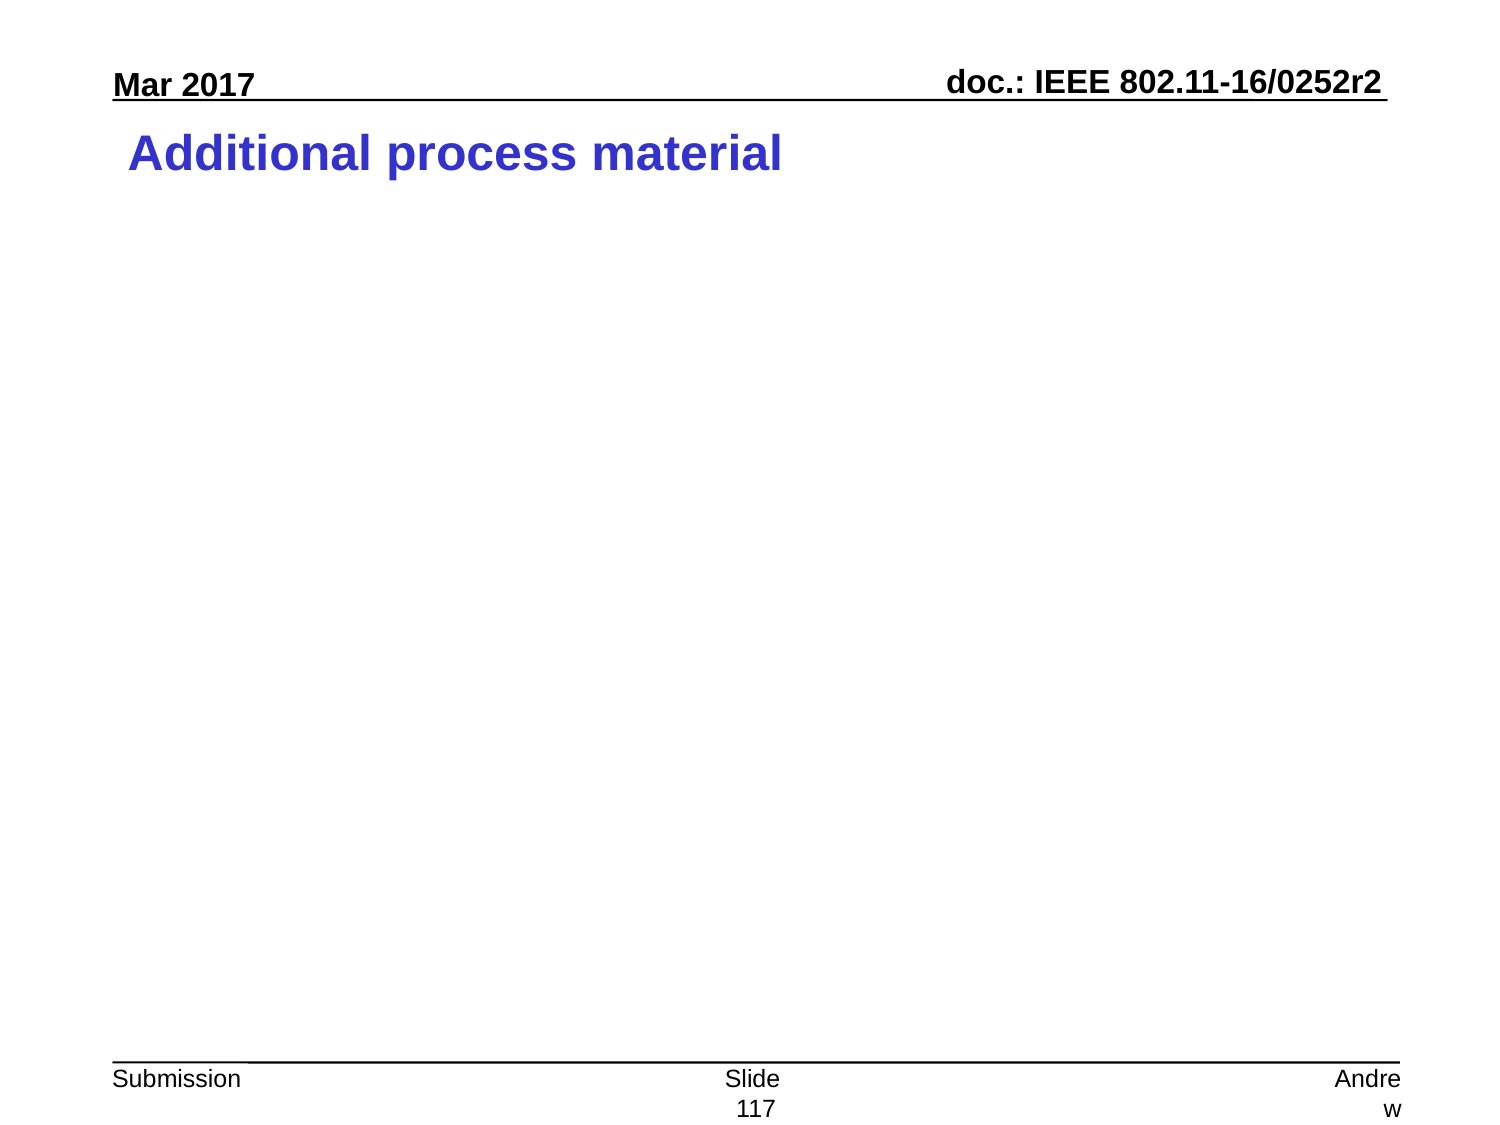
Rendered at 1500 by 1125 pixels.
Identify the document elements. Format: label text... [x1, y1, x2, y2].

slide_number Slide 117 [709, 1061, 803, 1093]
footer Andrew Myles, Cisco [1320, 1061, 1402, 1093]
title Additional process material [112, 112, 1388, 288]
